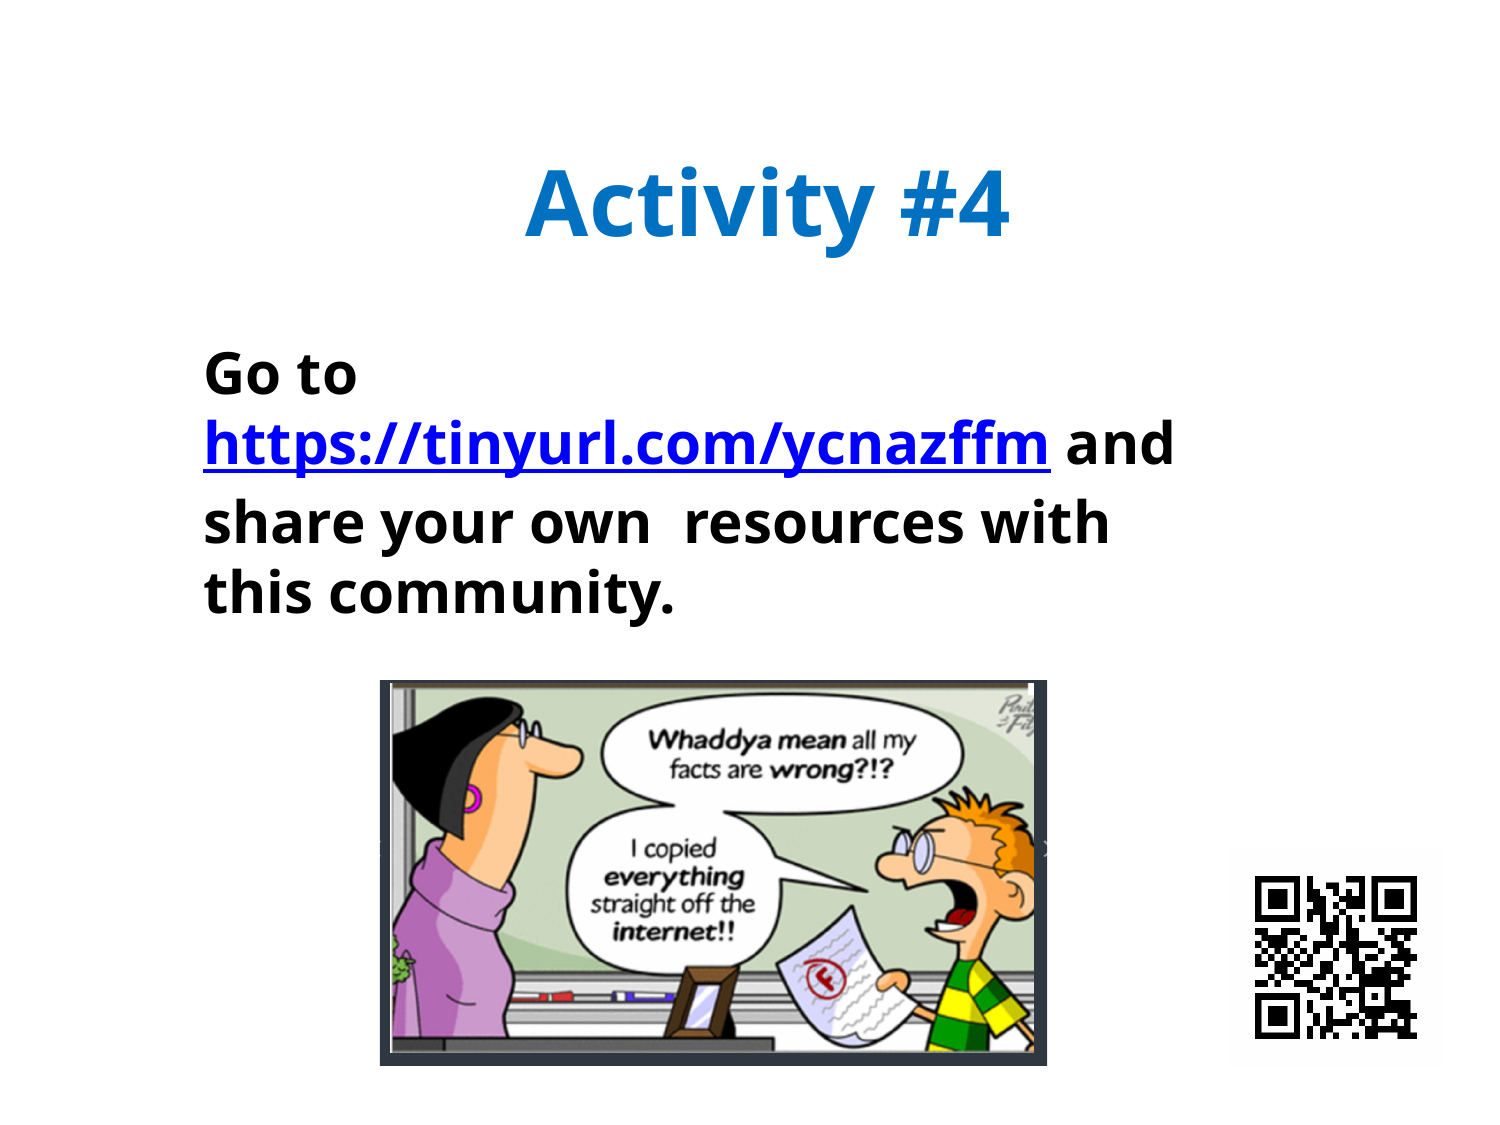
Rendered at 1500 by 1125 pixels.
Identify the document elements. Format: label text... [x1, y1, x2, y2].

title Activity #4 [93, 105, 1444, 294]
text_box Go to https://tinyurl.com/ycnazffm and share your own resources with this community. [188, 328, 1229, 1008]
picture [379, 679, 1048, 1066]
picture [1227, 849, 1444, 1066]
